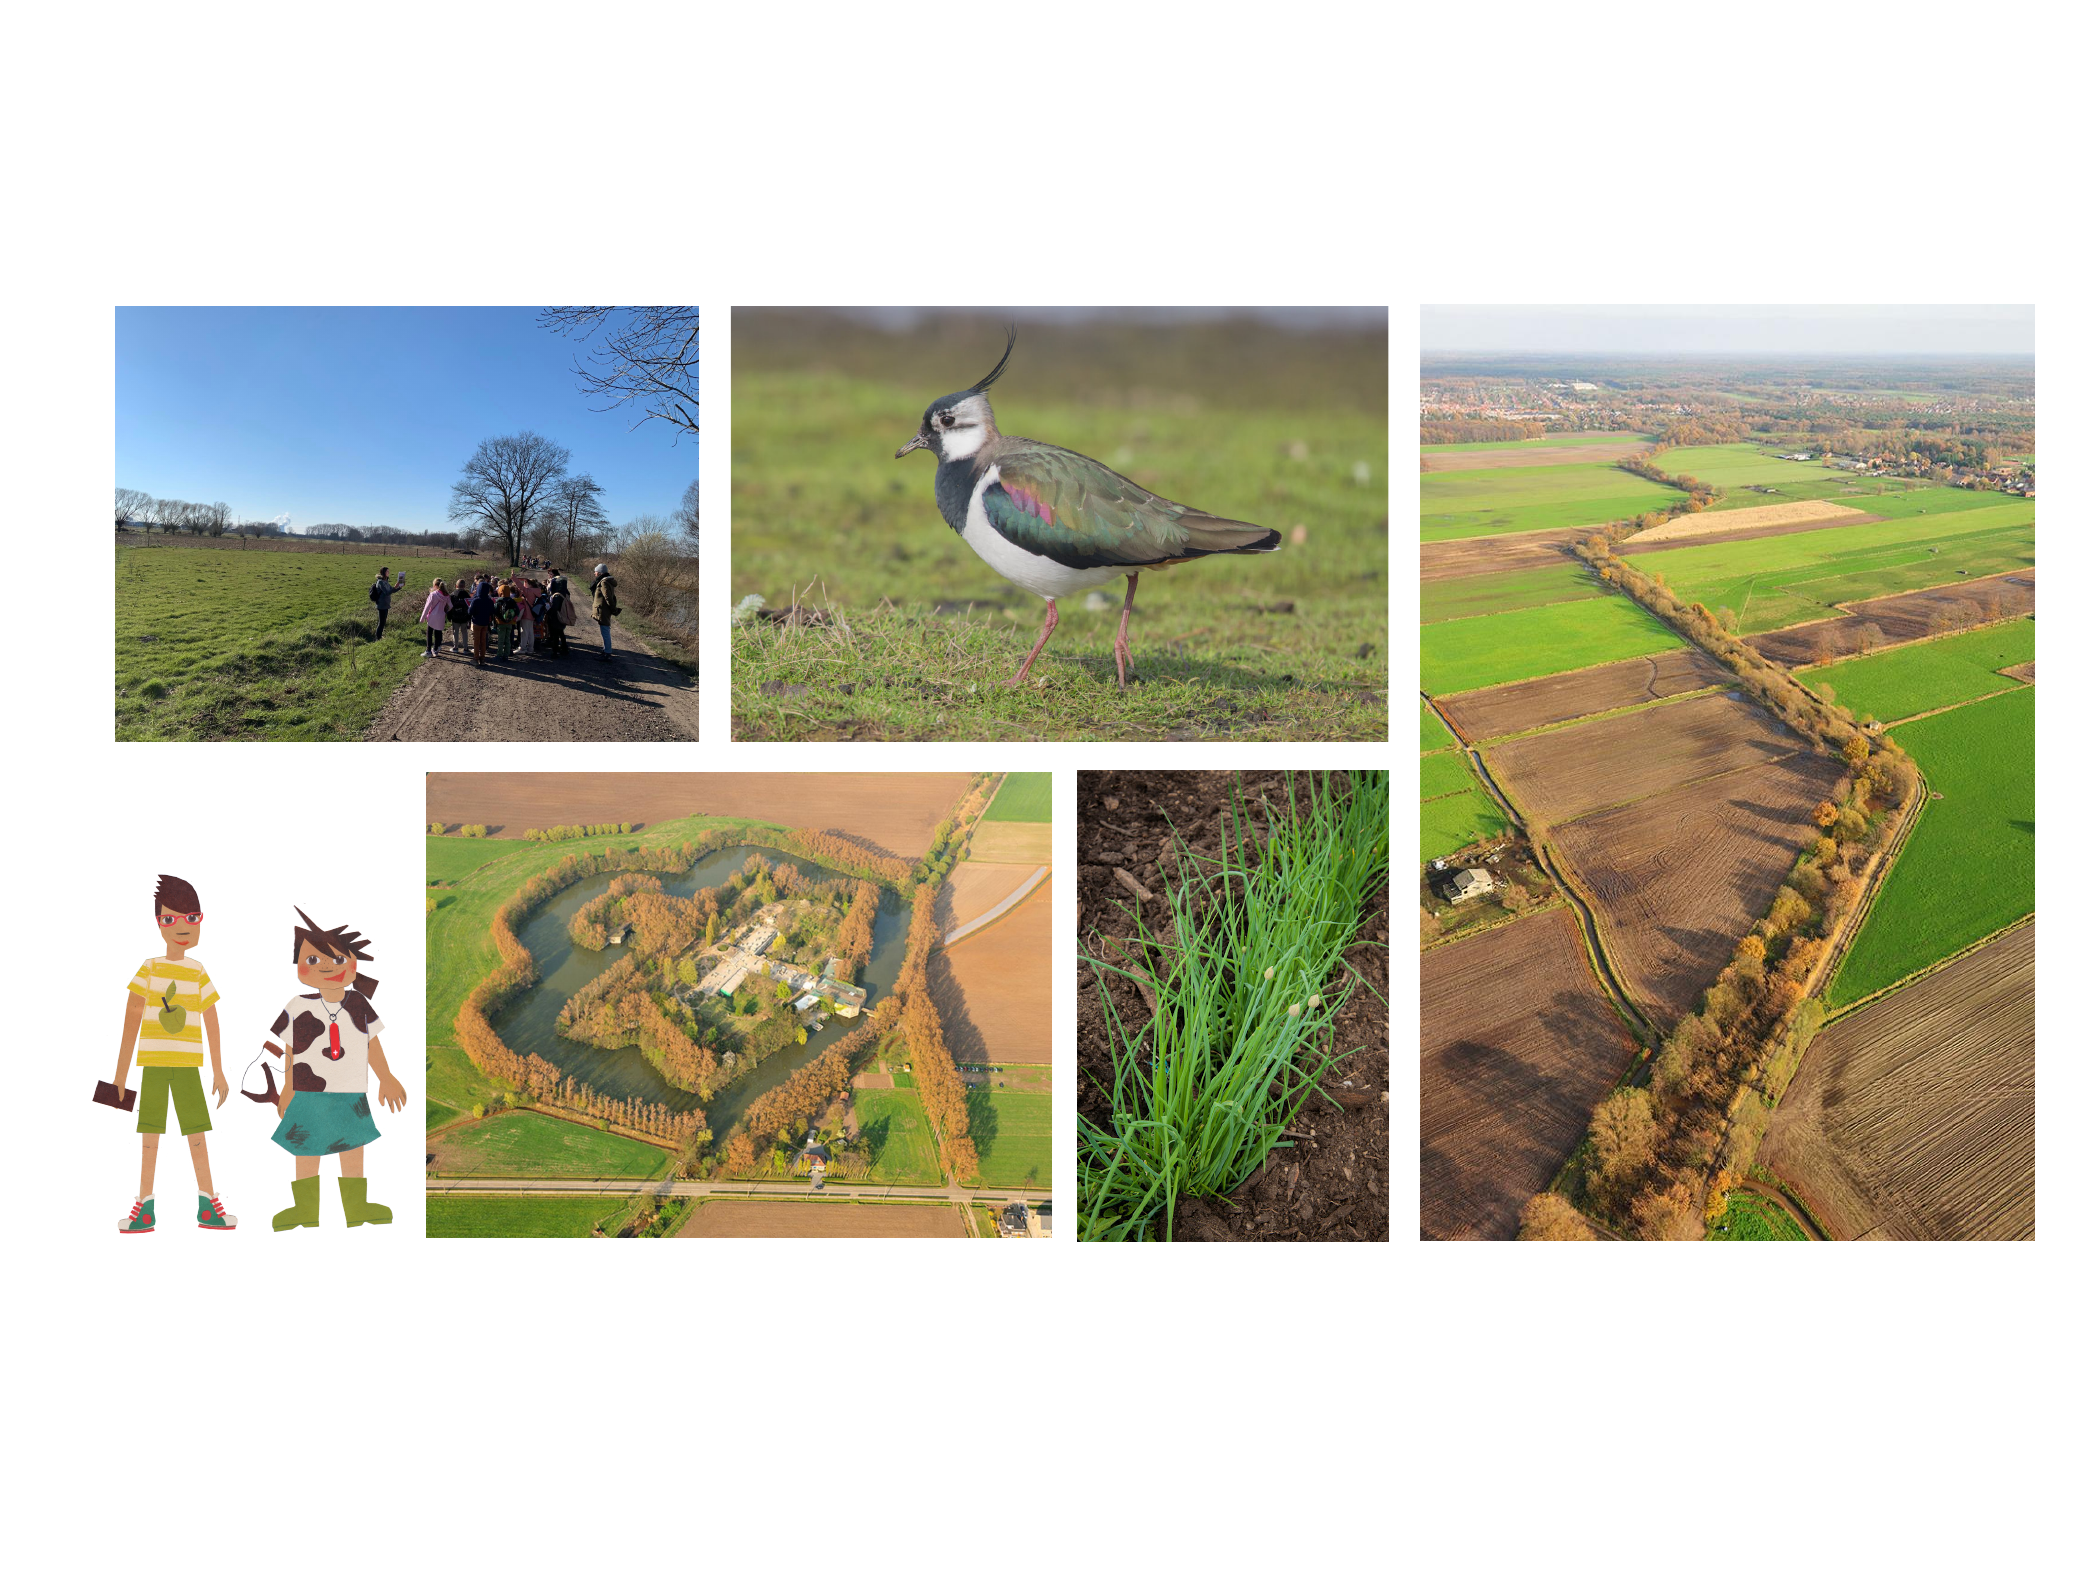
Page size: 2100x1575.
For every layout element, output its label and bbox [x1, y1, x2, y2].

picture [79, 772, 1052, 1253]
picture [115, 306, 699, 742]
picture [1077, 770, 1389, 1242]
picture [1420, 304, 2035, 1241]
picture [730, 306, 1389, 742]
